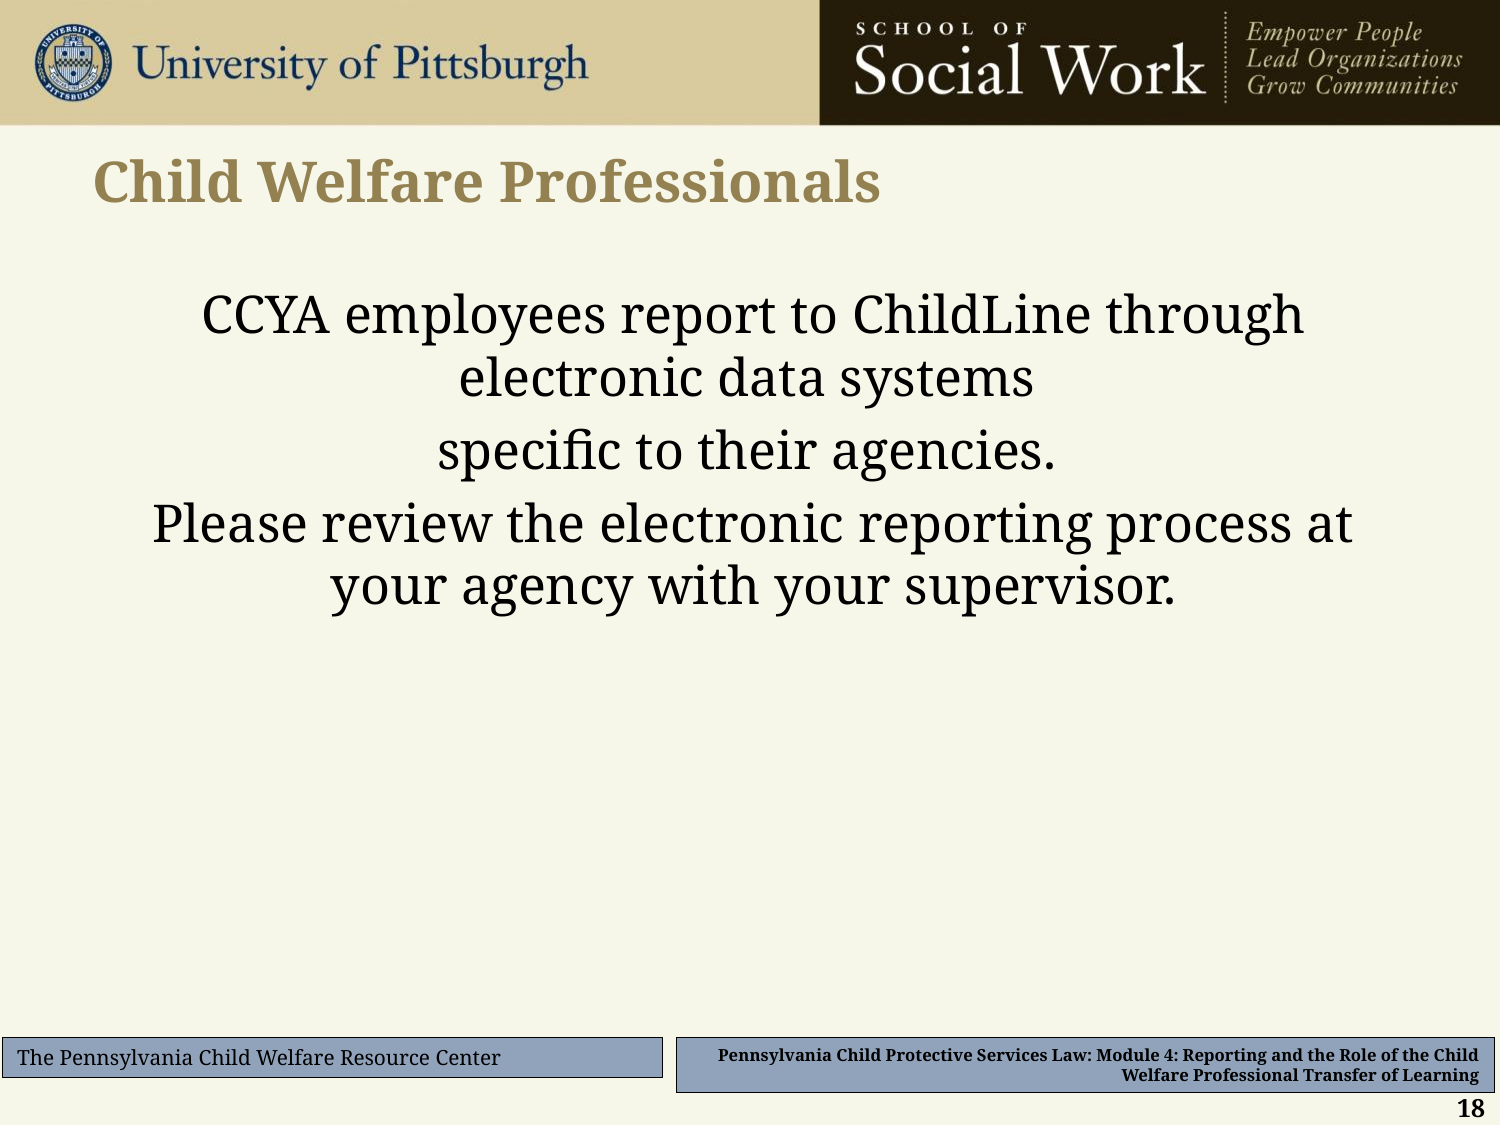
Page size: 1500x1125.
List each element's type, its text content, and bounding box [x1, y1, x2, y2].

title Child Welfare Professionals [76, 165, 1428, 263]
list CCYA employees report to ChildLine through electronic data systems specific to their agencies. Please review the electronic reporting process at your agency with your supervisor. [76, 273, 1431, 1076]
slide_number 18 [1332, 1093, 1500, 1125]
picture [0, 0, 1500, 1125]
